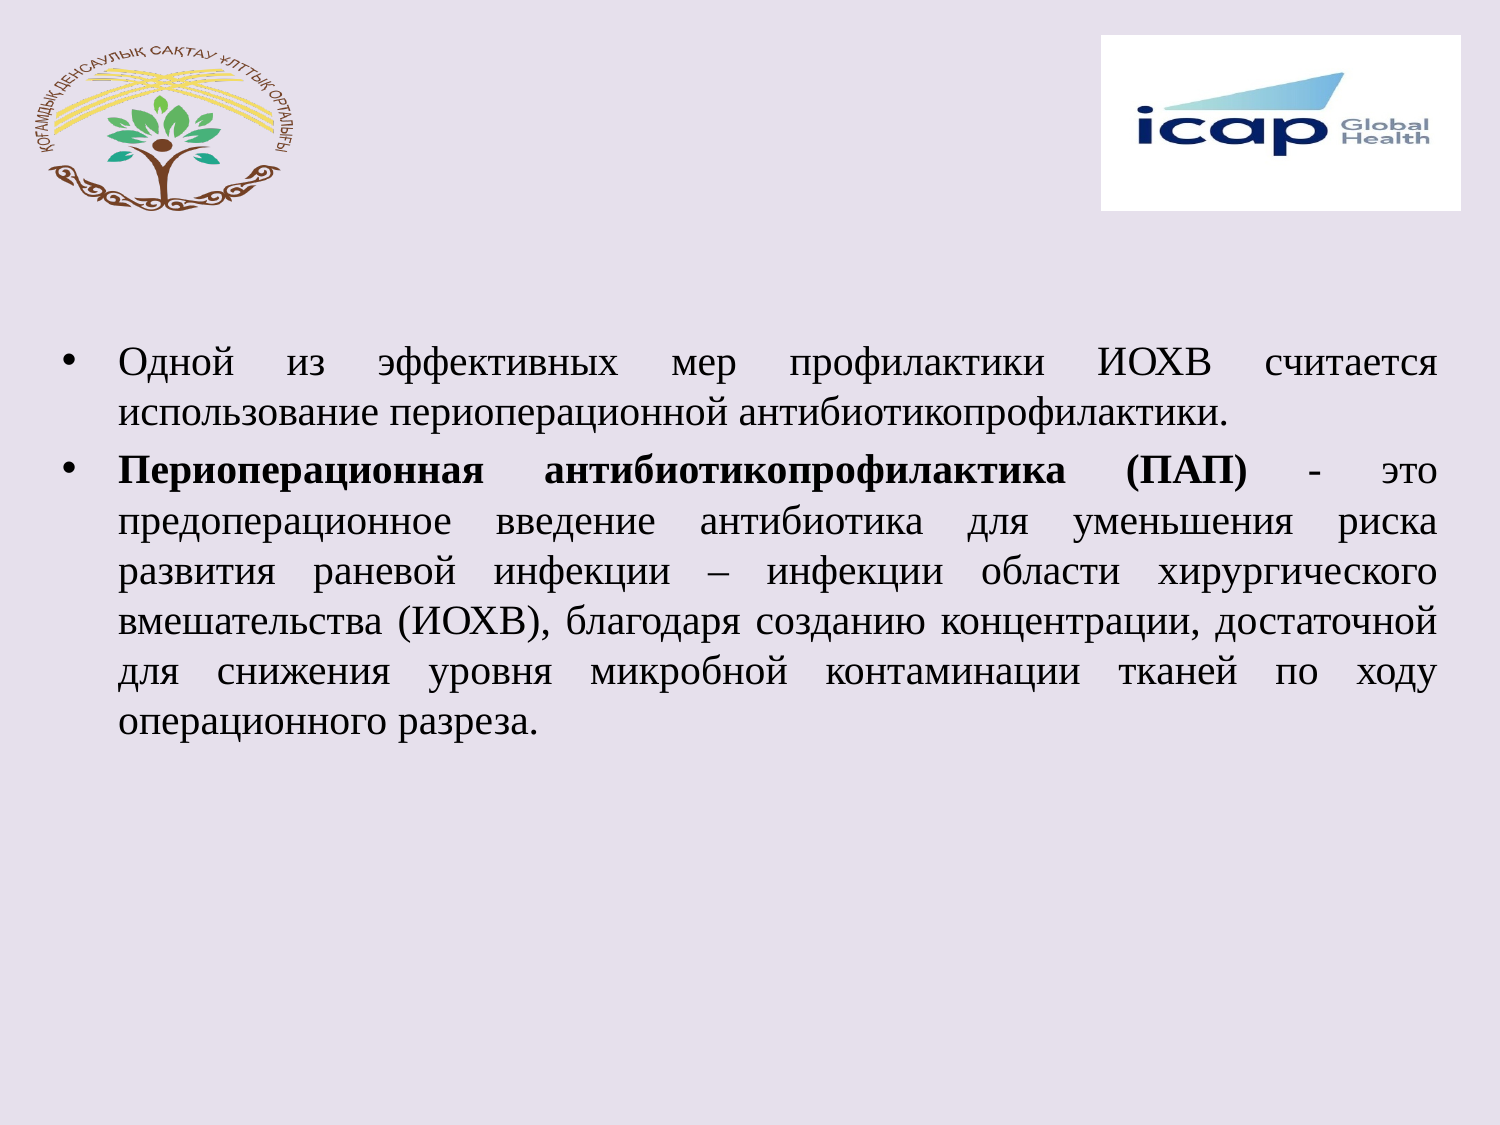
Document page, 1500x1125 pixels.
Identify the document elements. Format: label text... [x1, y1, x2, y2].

list Одной из эффективных мер профилактики ИОХВ считается использование периоперационной антибиотикопрофилактики. Периоперационная антибиотикопрофилактика (ПАП) - это предоперационное введение антибиотика для уменьшения риска развития раневой инфекции – инфекции области хирургического вмешательства (ИОХВ), благодаря созданию концентрации, достаточной для снижения уровня микробной контаминации тканей по ходу операционного разреза. [46, 326, 1454, 1032]
picture [34, 46, 293, 212]
picture [1101, 34, 1462, 212]
